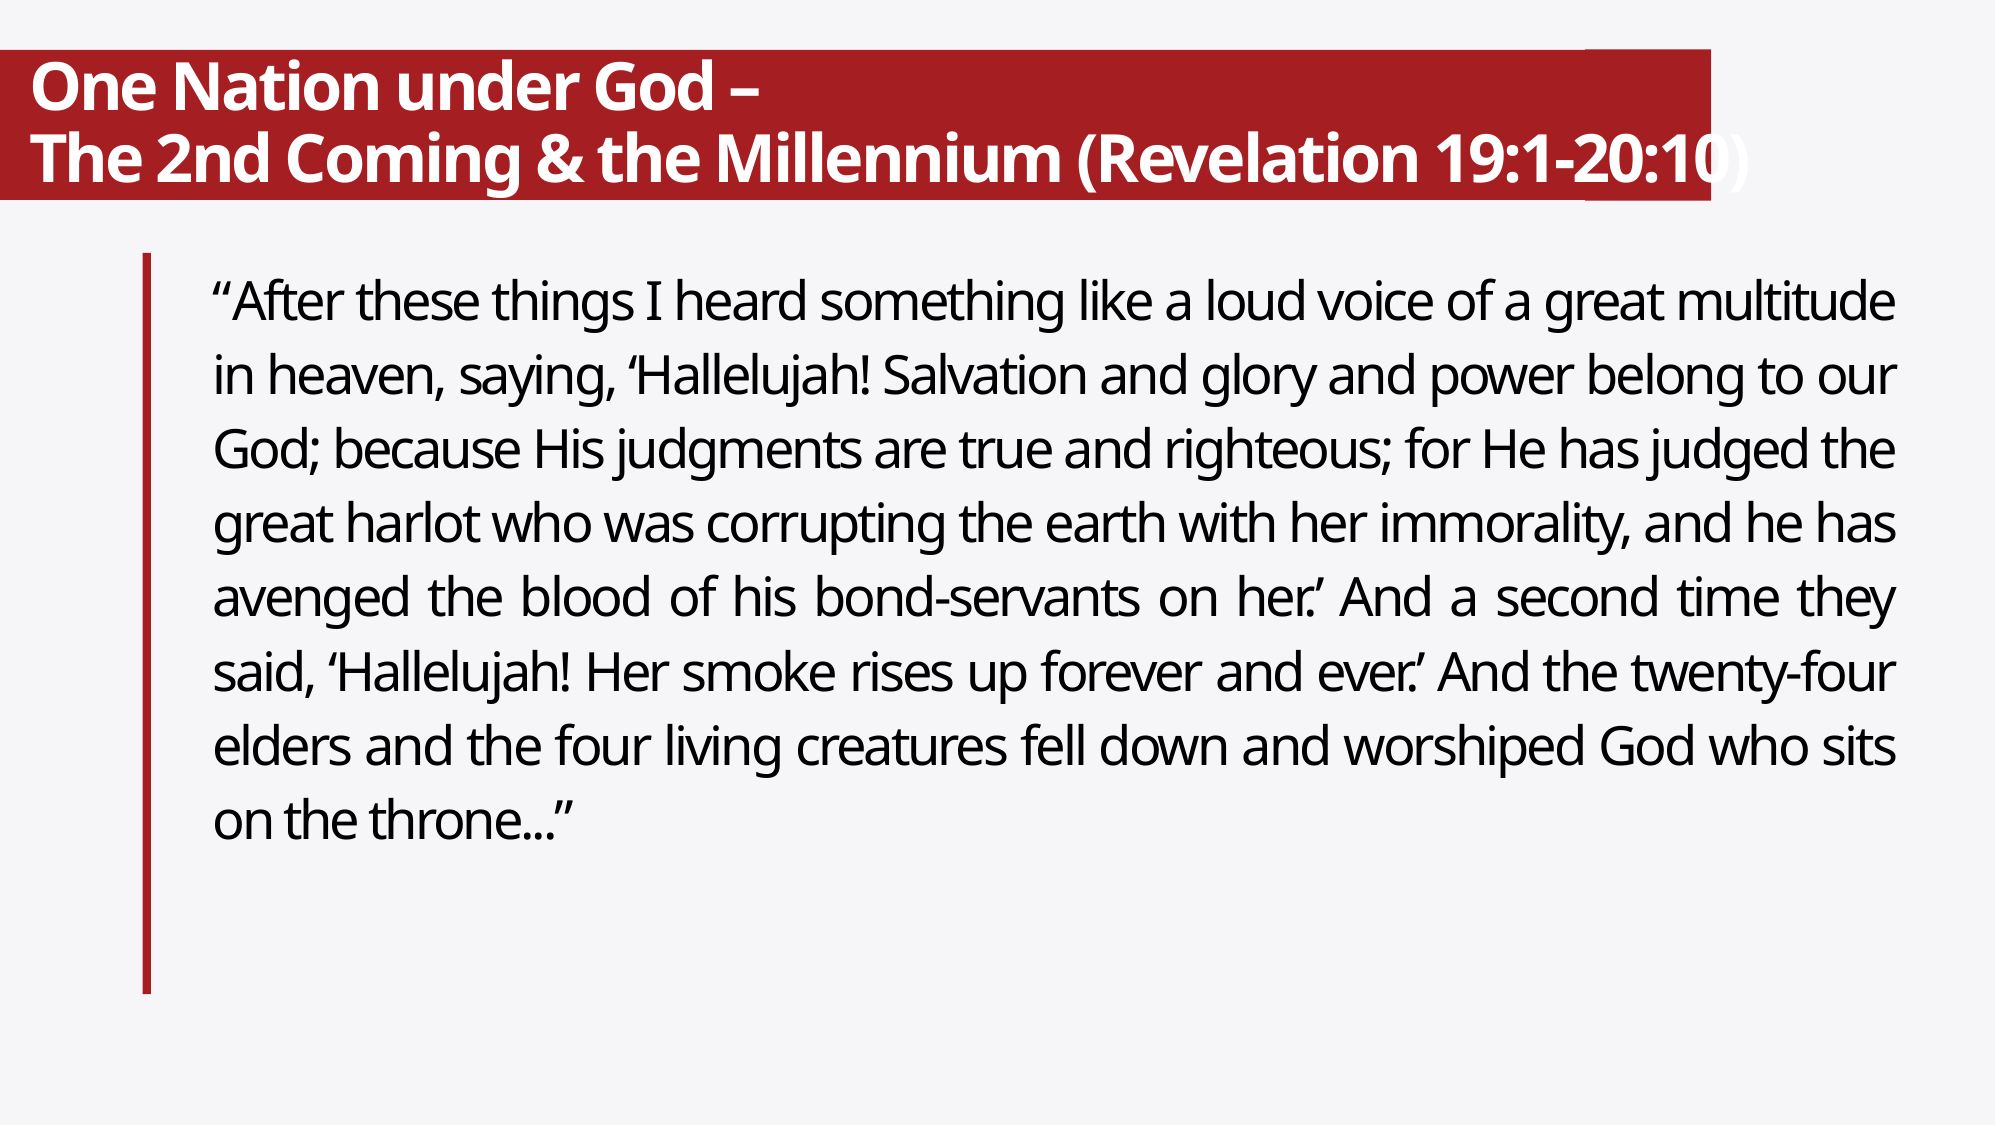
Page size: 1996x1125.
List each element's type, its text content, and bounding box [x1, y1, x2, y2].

text_box [1584, 188, 1712, 202]
title One Nation under God – The 2nd Coming & the Millennium (Revelation 19:1-20:10) [14, 62, 1810, 188]
subtitle “After these things I heard something like a loud voice of a great multitude in heaven, saying, ‘Hallelujah! Salvation and glory and power belong to our God; because His judgments are true and righteous; for He has judged the great harlot who was corrupting the earth with her immorality, and he has avenged the blood of his bond-servants on her.’ And a second time they said, ‘Hallelujah! Her smoke rises up forever and ever.’ And the twenty-four elders and the four living creatures fell down and worshiped God who sits on the throne...” [197, 249, 1910, 1000]
text_box [1584, 48, 1712, 62]
